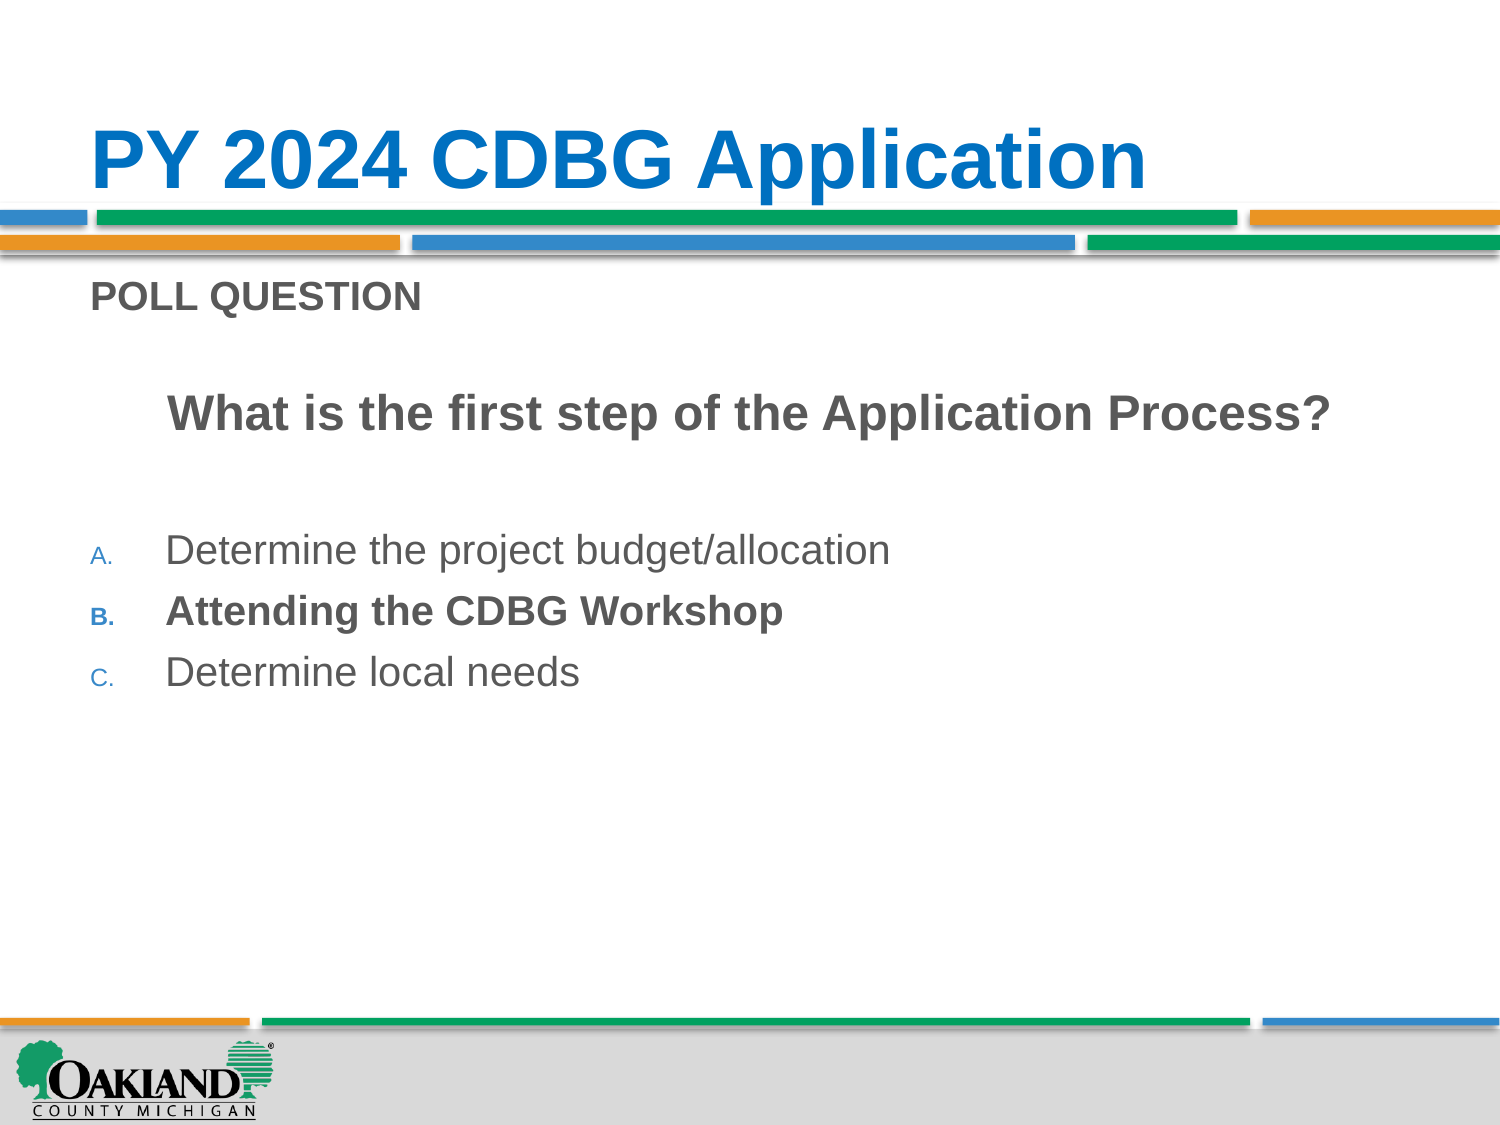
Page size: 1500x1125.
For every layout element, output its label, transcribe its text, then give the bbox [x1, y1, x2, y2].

picture [0, 1012, 313, 1125]
list POLL QUESTION What is the first step of the Application Process? Determine the project budget/allocation Attending the CDBG Workshop Determine local needs [75, 262, 1425, 1005]
title PY 2024 CDBG Application [75, 26, 1500, 214]
